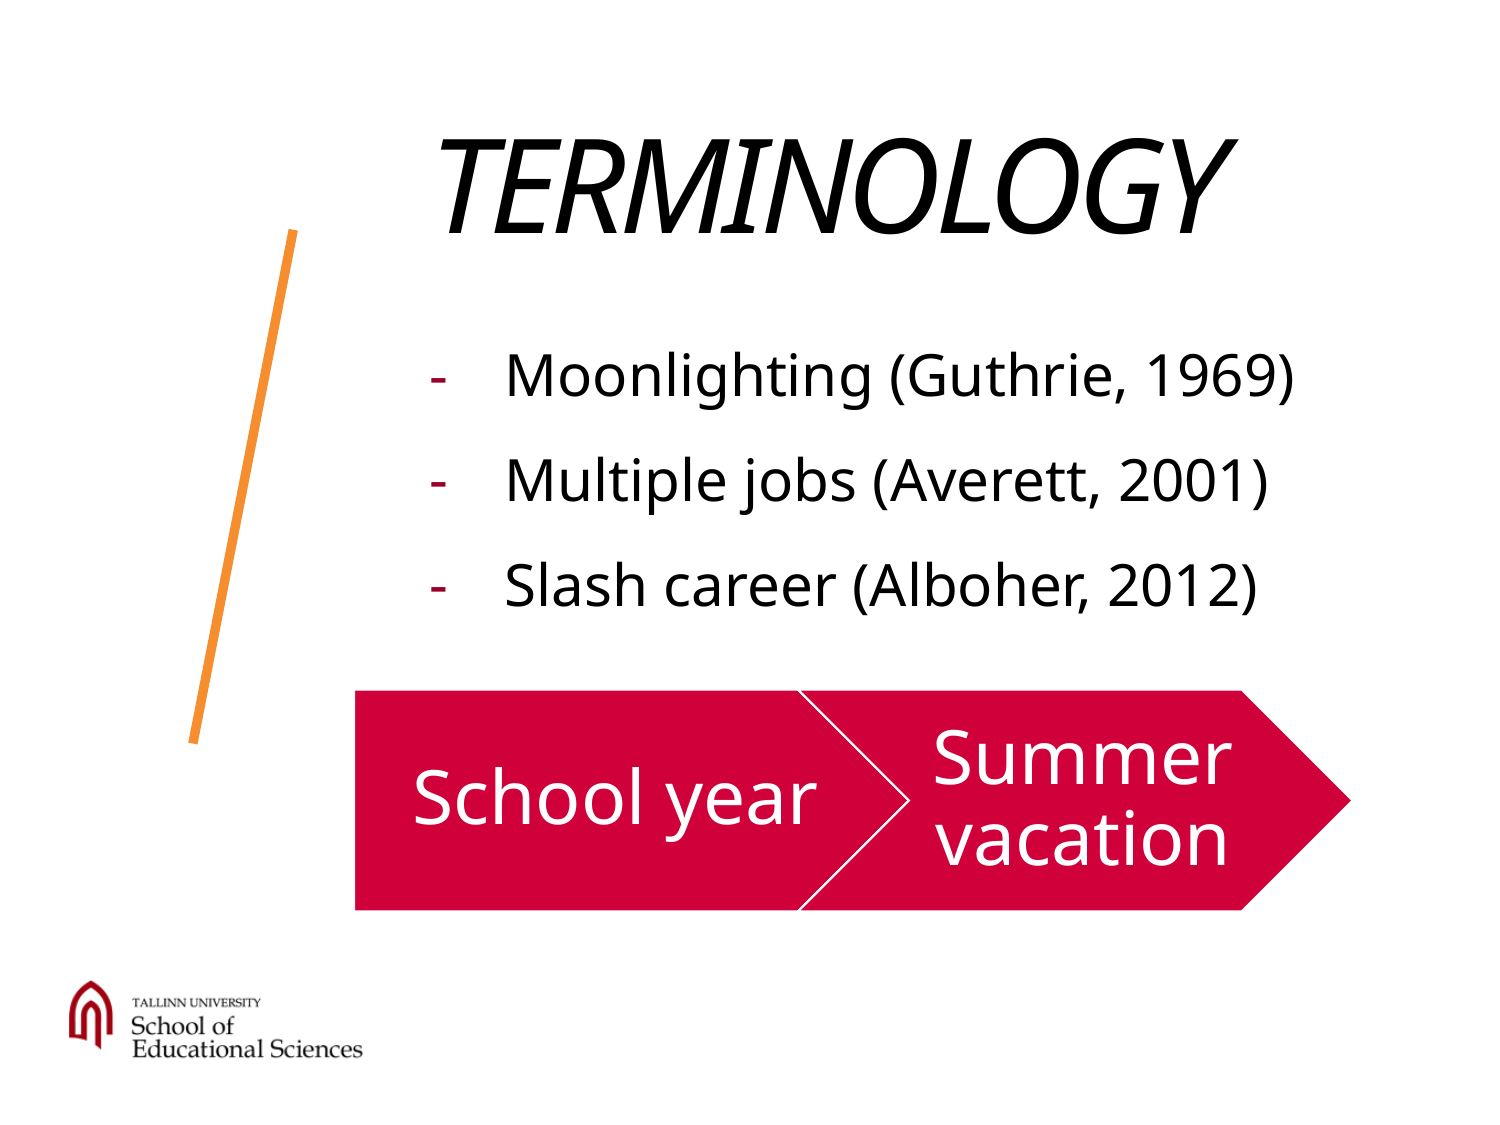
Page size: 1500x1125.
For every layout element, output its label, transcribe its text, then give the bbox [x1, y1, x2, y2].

picture [69, 980, 364, 1065]
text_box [353, 601, 1354, 1000]
title terminology [414, 99, 1388, 317]
list Moonlighting (Guthrie, 1969) Multiple jobs (Averett, 2001) Slash career (Alboher, 2012) [414, 317, 1388, 602]
